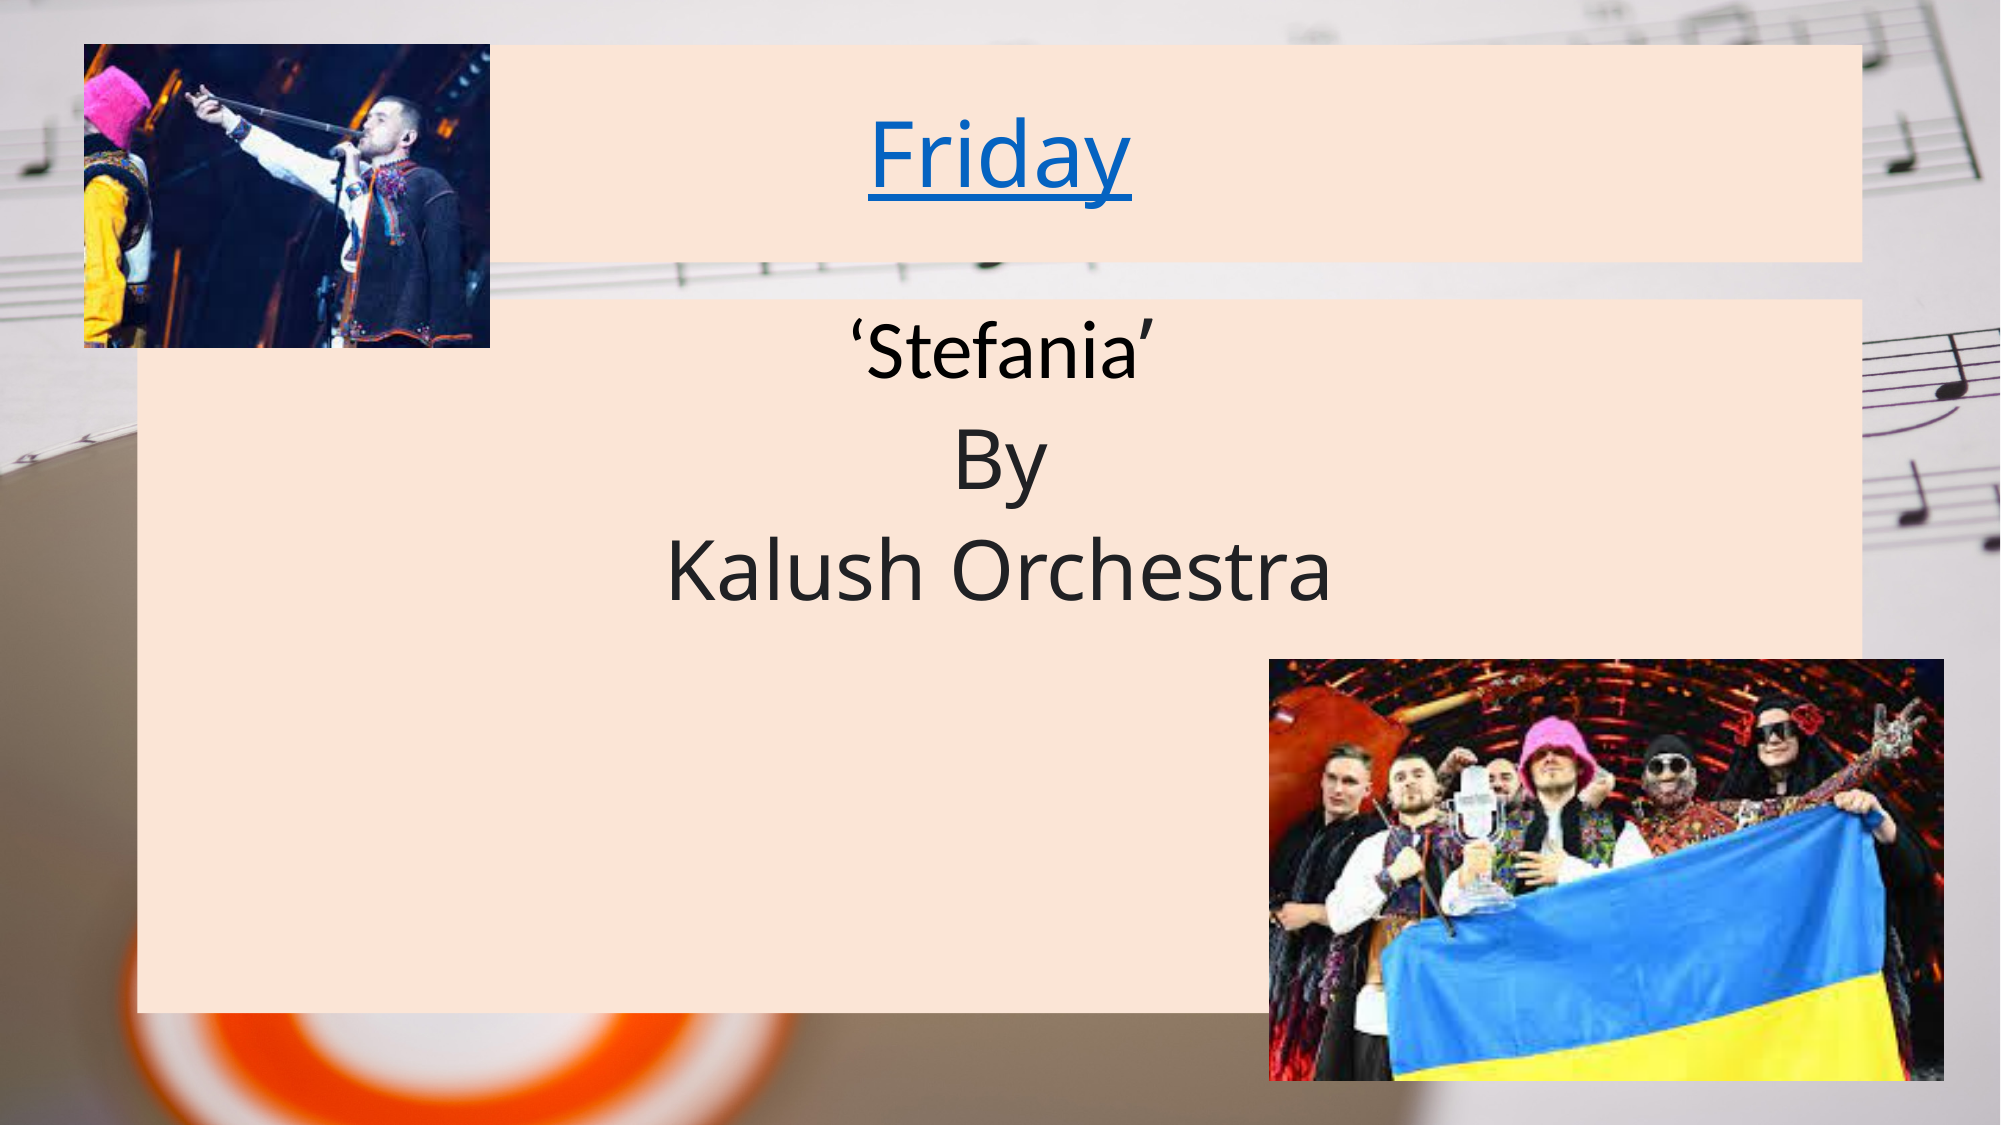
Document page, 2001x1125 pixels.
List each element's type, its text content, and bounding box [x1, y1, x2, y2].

list ‘Stefania’ By Kalush Orchestra [137, 299, 1863, 1014]
title Friday [490, 44, 1863, 263]
picture [0, 0, 2001, 1125]
